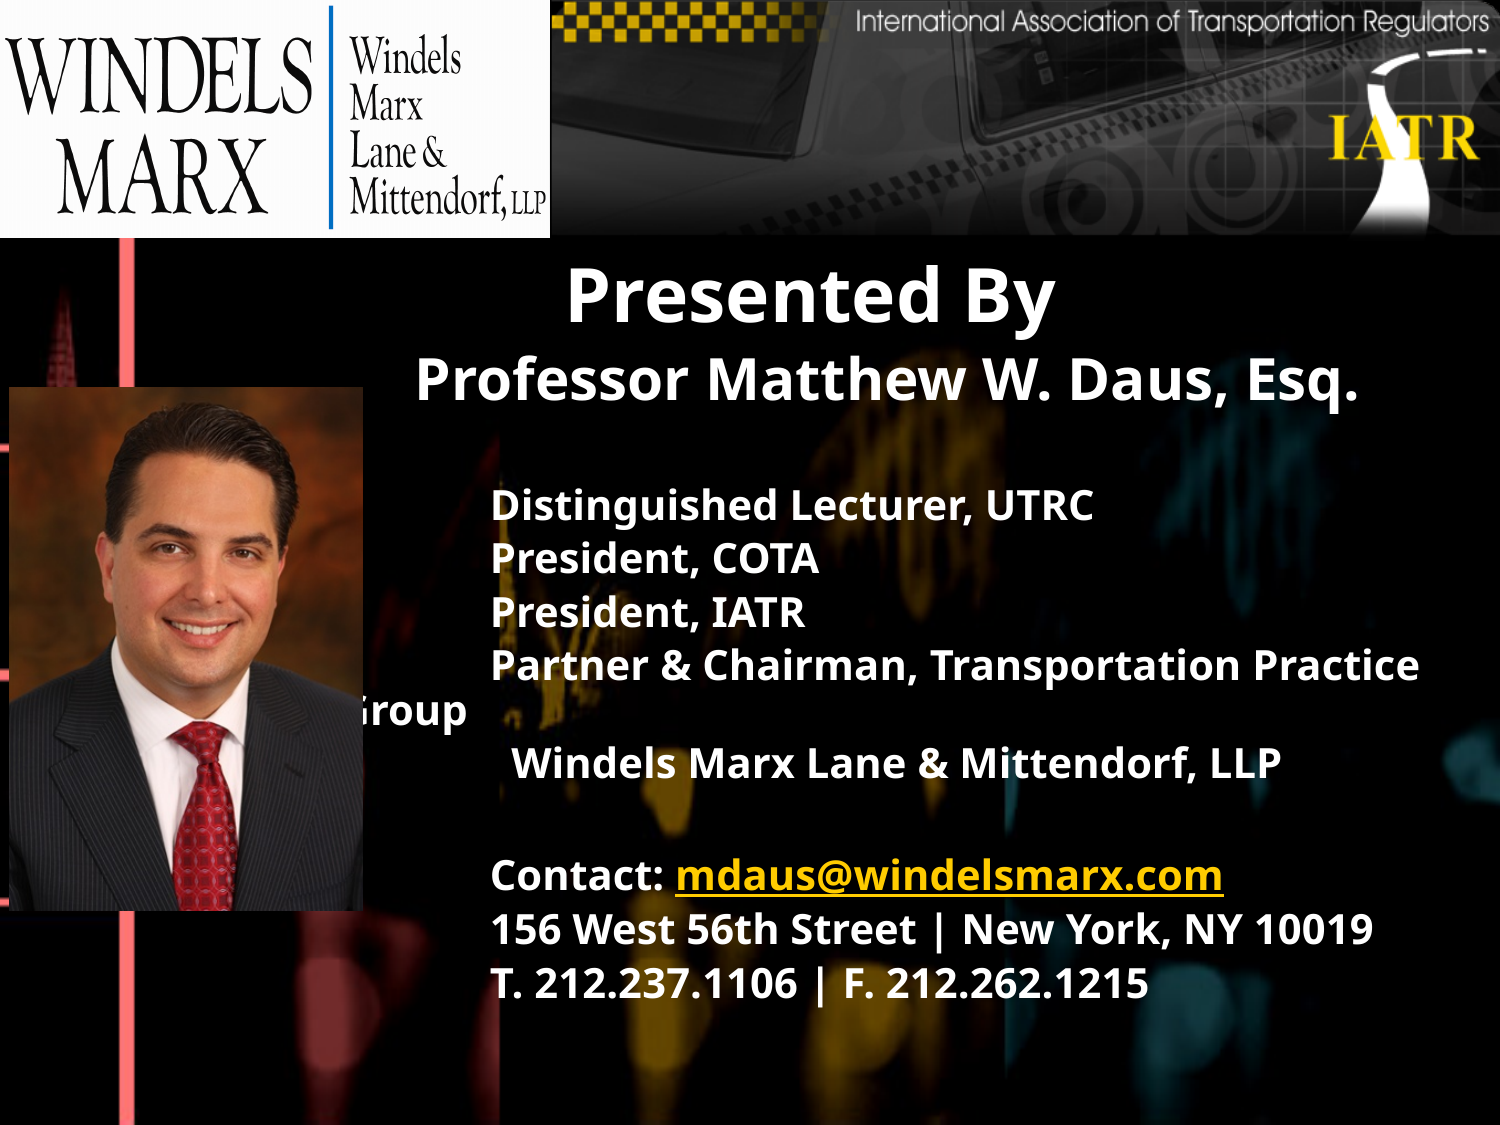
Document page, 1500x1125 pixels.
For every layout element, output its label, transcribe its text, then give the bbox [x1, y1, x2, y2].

list Presented By Professor Matthew W. Daus, Esq. Distinguished Lecturer, UTRC President, COTA President, IATR Partner & Chairman, Transportation Practice Group Windels Marx Lane & Mittendorf, LLP Contact: mdaus@windelsmarx.com 156 West 56th Street | New York, NY 10019 T. 212.237.1106 | F. 212.262.1215 [62, 249, 1463, 1013]
picture [0, 0, 1500, 1125]
